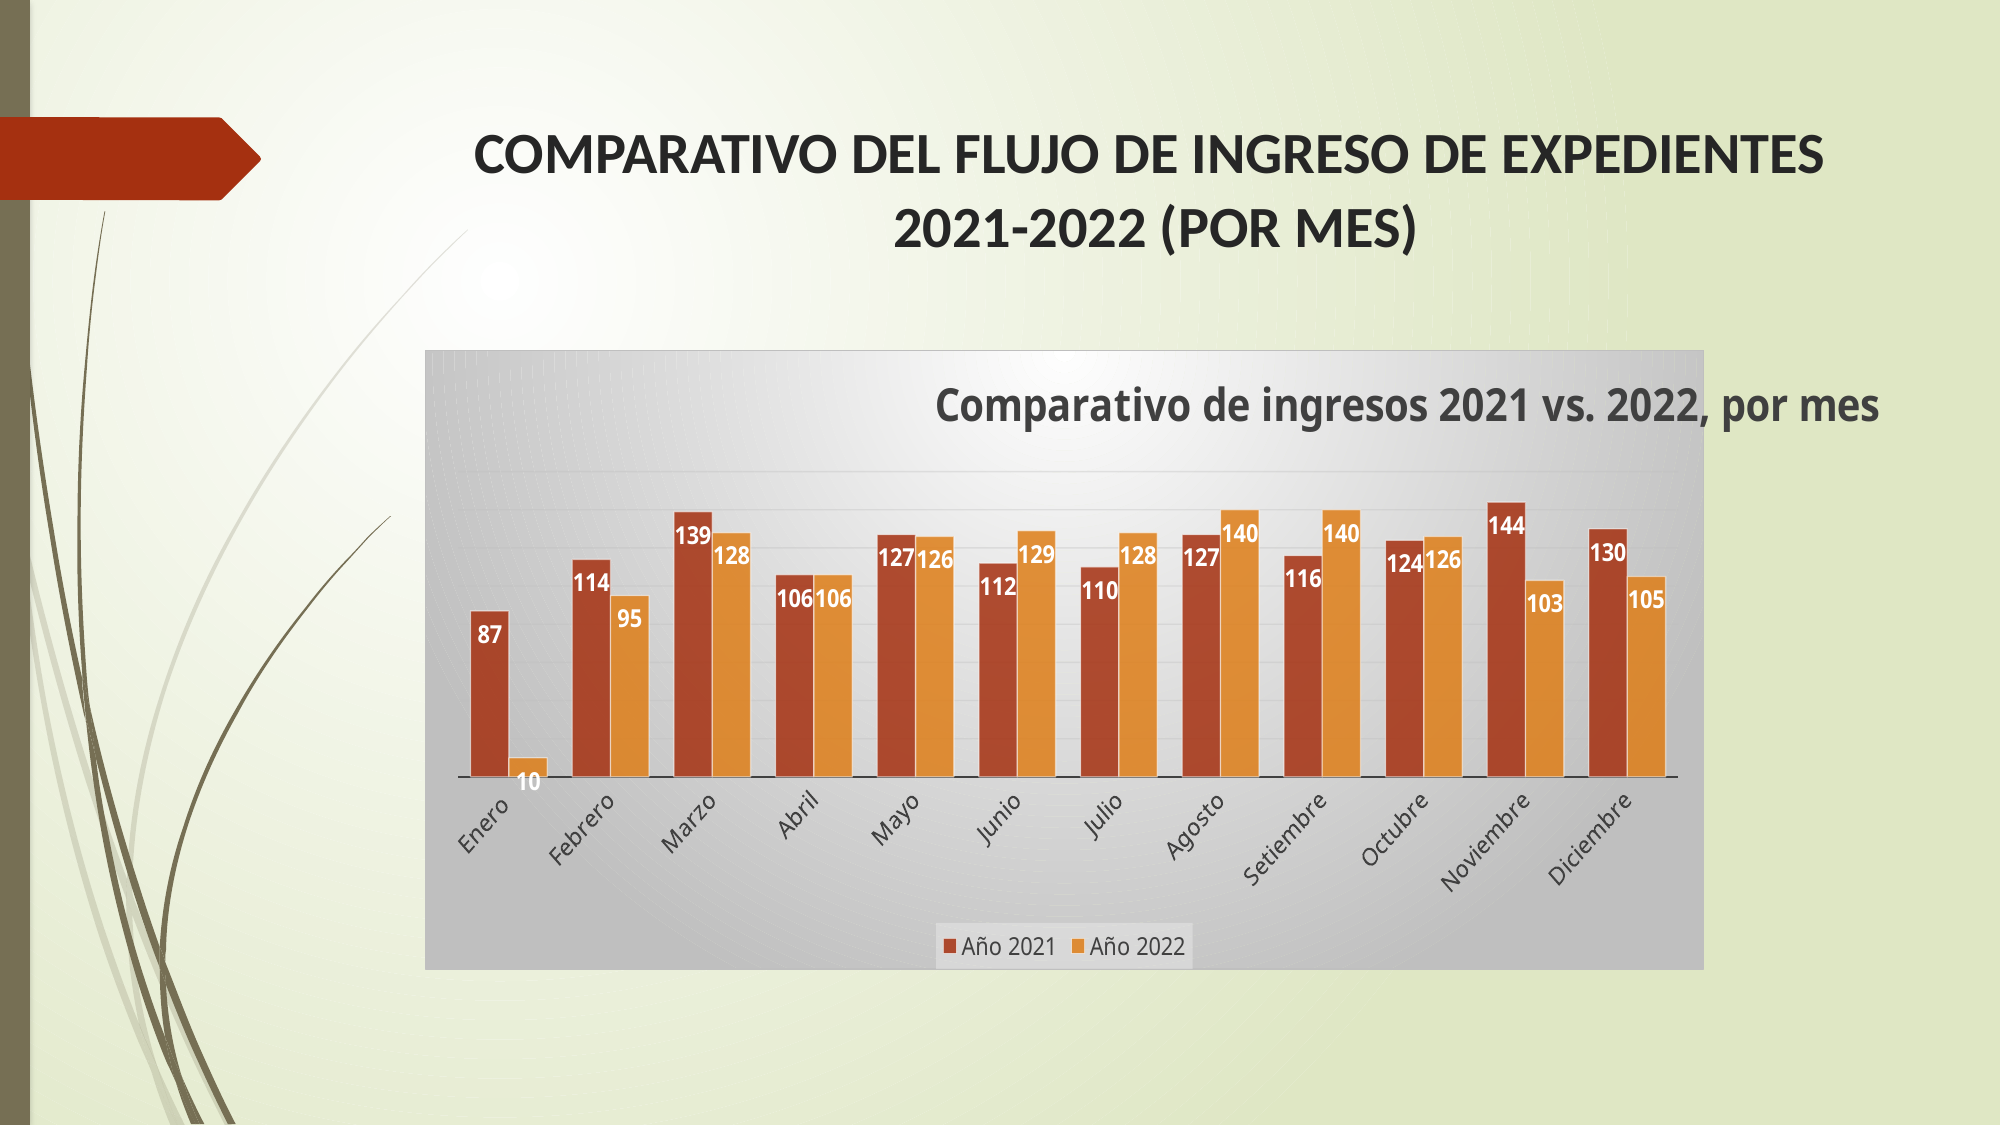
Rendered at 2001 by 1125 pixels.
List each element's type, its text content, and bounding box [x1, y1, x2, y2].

title COMPARATIVO DEL FLUJO DE INGRESO DE EXPEDIENTES 2021-2022 (POR MES) [425, 102, 1888, 313]
chart [424, 349, 1888, 971]
